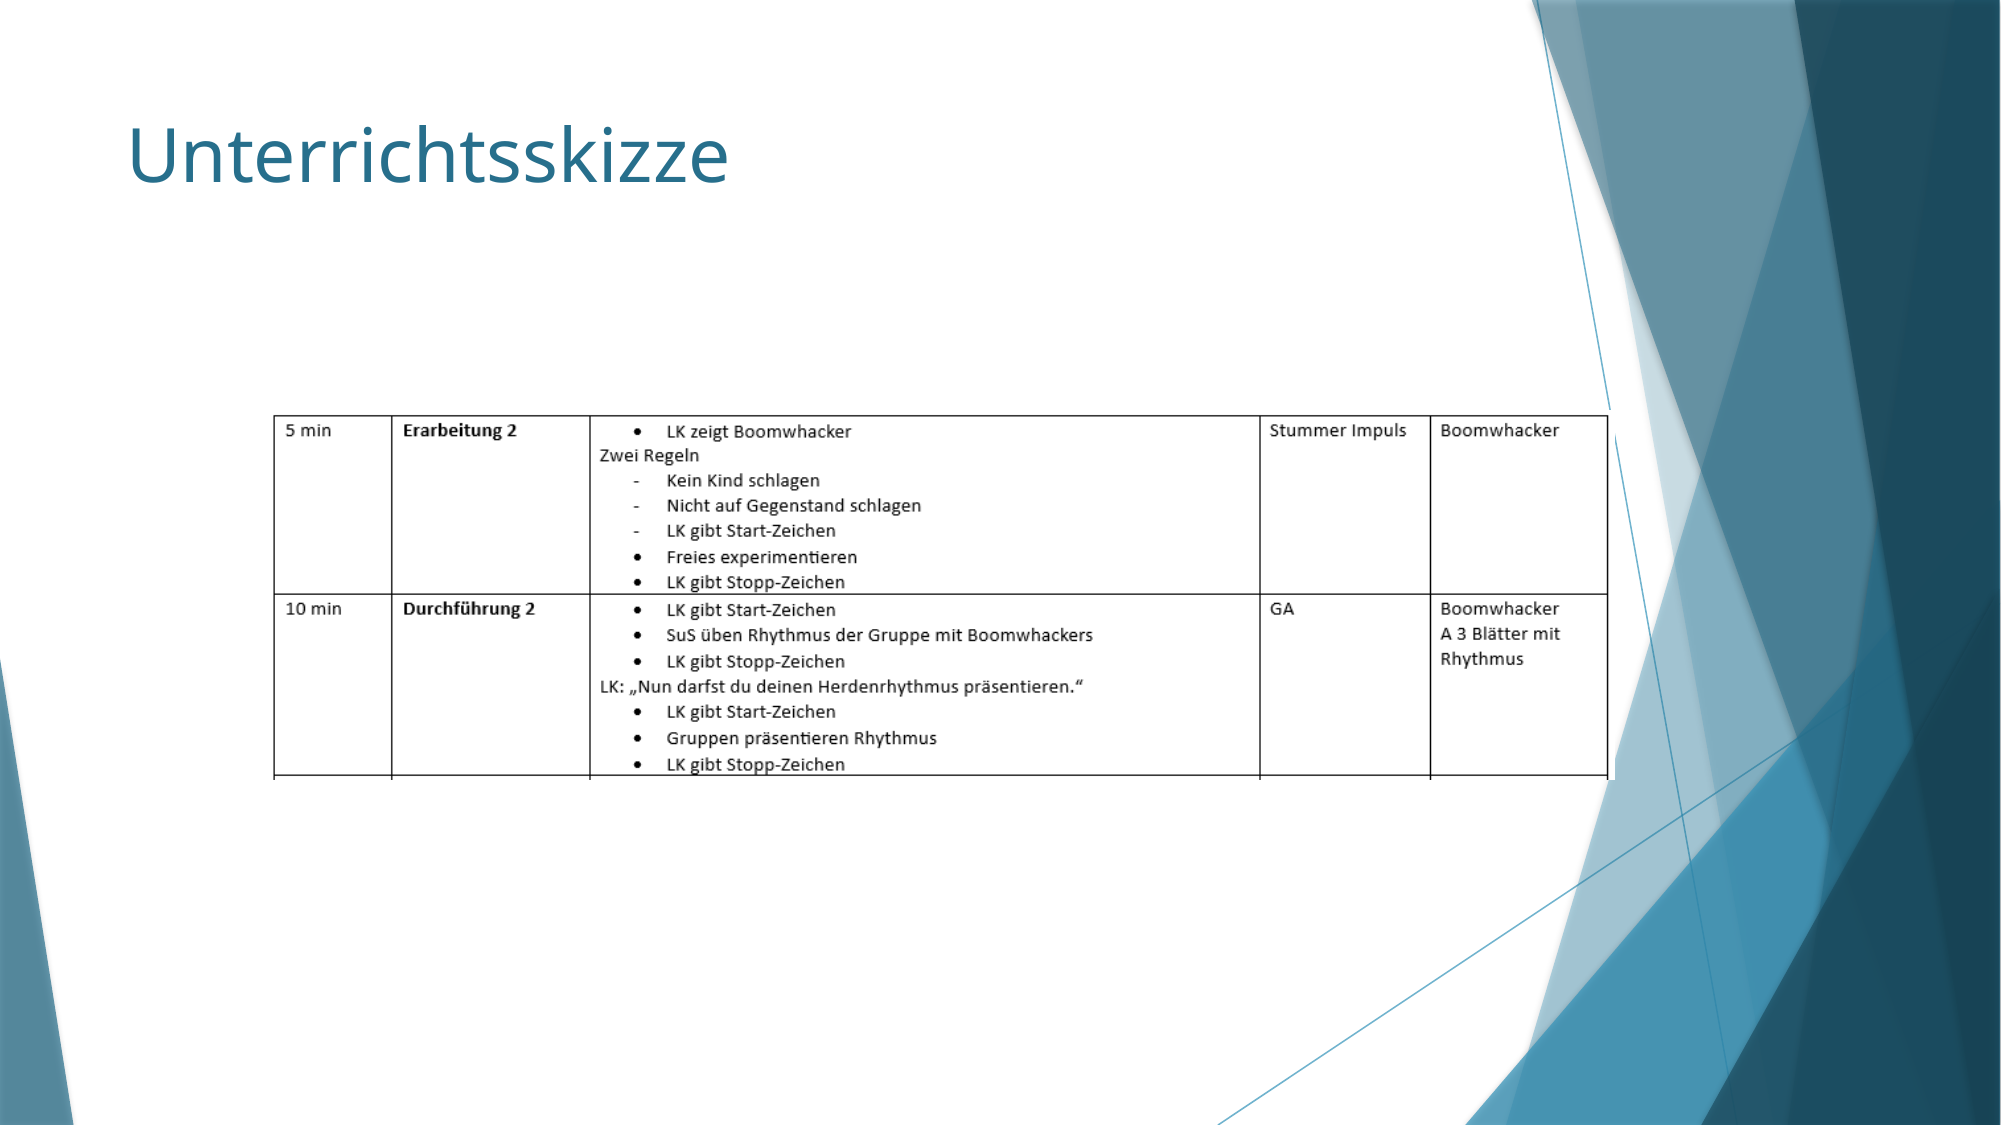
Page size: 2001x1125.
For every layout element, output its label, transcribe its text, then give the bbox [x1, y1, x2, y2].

title Unterrichtsskizze [111, 99, 1522, 317]
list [271, 409, 1615, 781]
